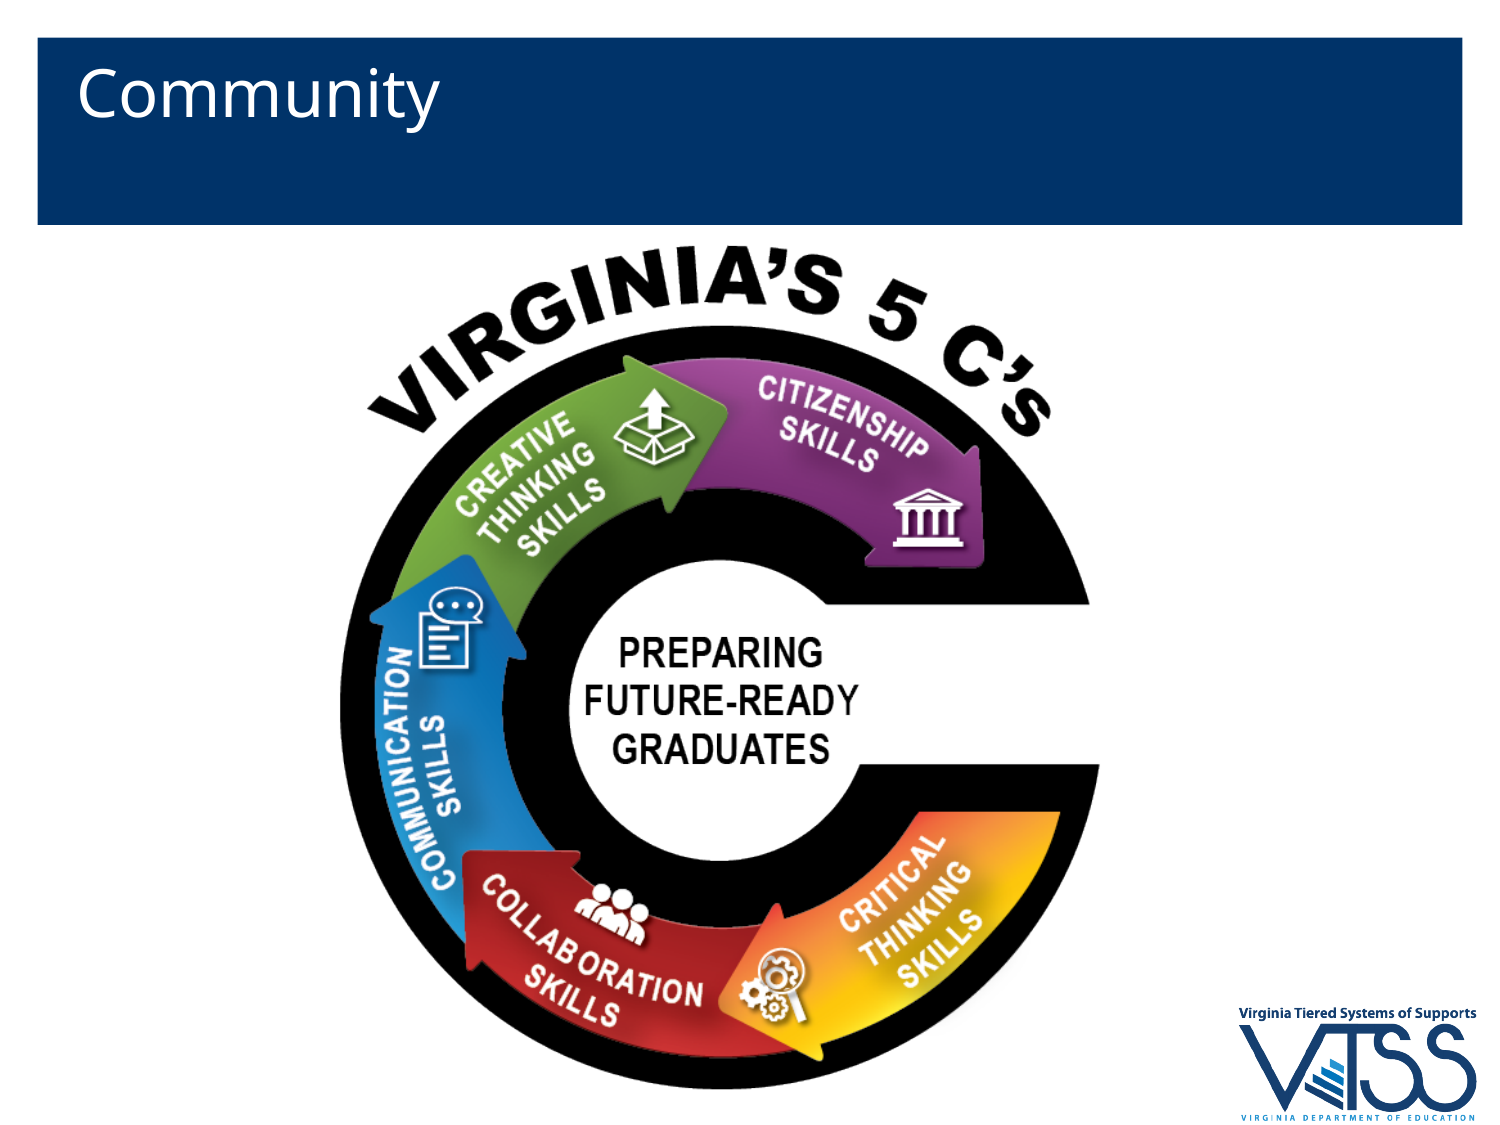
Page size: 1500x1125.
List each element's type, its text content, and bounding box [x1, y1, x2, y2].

title Community [37, 37, 1463, 225]
picture [1237, 989, 1478, 1125]
picture [317, 224, 1122, 1110]
